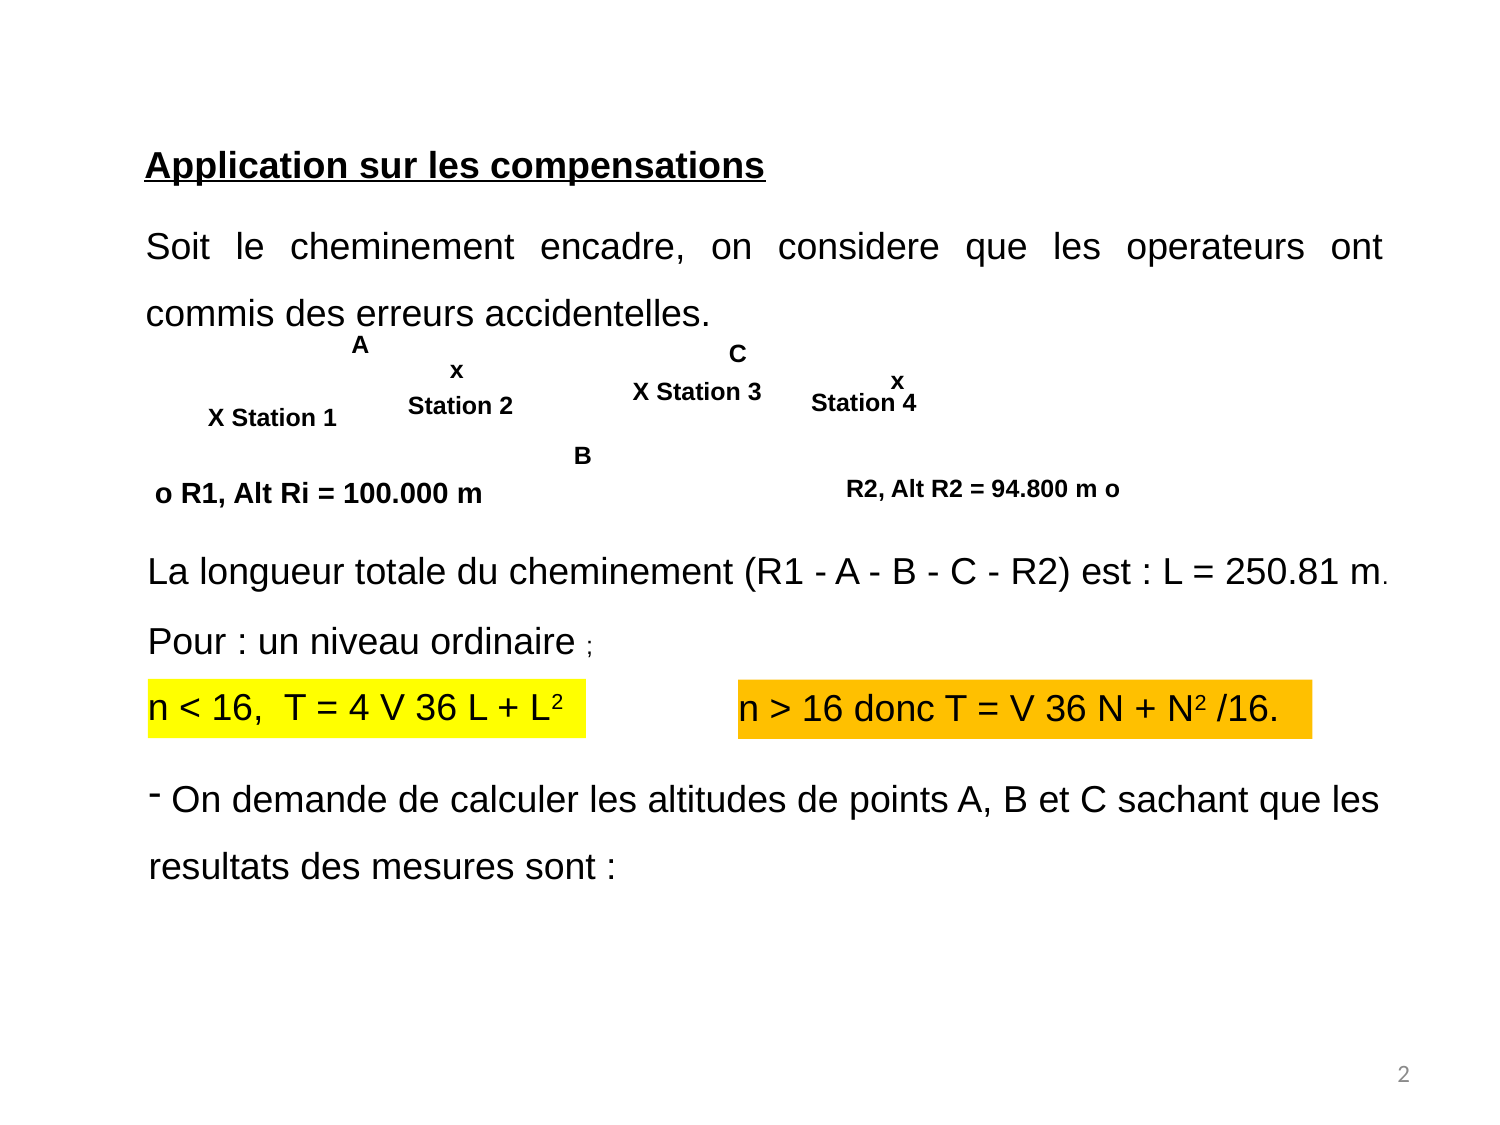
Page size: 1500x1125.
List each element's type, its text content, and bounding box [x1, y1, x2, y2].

text_box X Station 3 [632, 376, 713, 411]
text_box B [545, 439, 621, 477]
text_box R2, Alt R2 = 94.800 m o [832, 472, 1121, 515]
text_box Soit le cheminement encadre, on considere que les operateurs ont commis des erreurs accidentelles. [145, 199, 1383, 323]
text_box x [407, 328, 496, 389]
text_box La longueur totale du cheminement (R1 - A - B - C - R2) est : L = 250.81 m. [147, 542, 1430, 598]
text_box n < 16, T = 4 V 36 L + L2 [147, 678, 586, 739]
text_box C [672, 338, 797, 365]
text_box Station 2 [407, 389, 504, 421]
text_box n > 16 donc T = V 36 N + N2 /16. [738, 679, 1313, 739]
text_box o R1, Alt Ri = 100.000 m [132, 464, 396, 517]
text_box A [351, 328, 382, 352]
text_box On demande de calculer les altitudes de points A, B et C sachant que les resultats des mesures sont : [148, 752, 1454, 891]
text_box Pour : un niveau ordinaire ; [147, 612, 680, 668]
text_box X Station 1 [207, 401, 333, 439]
text_box x [857, 364, 938, 411]
text_box Station 4 [810, 386, 907, 427]
text_box Application sur les compensations [144, 140, 832, 200]
slide_number 2 [1074, 1042, 1425, 1103]
